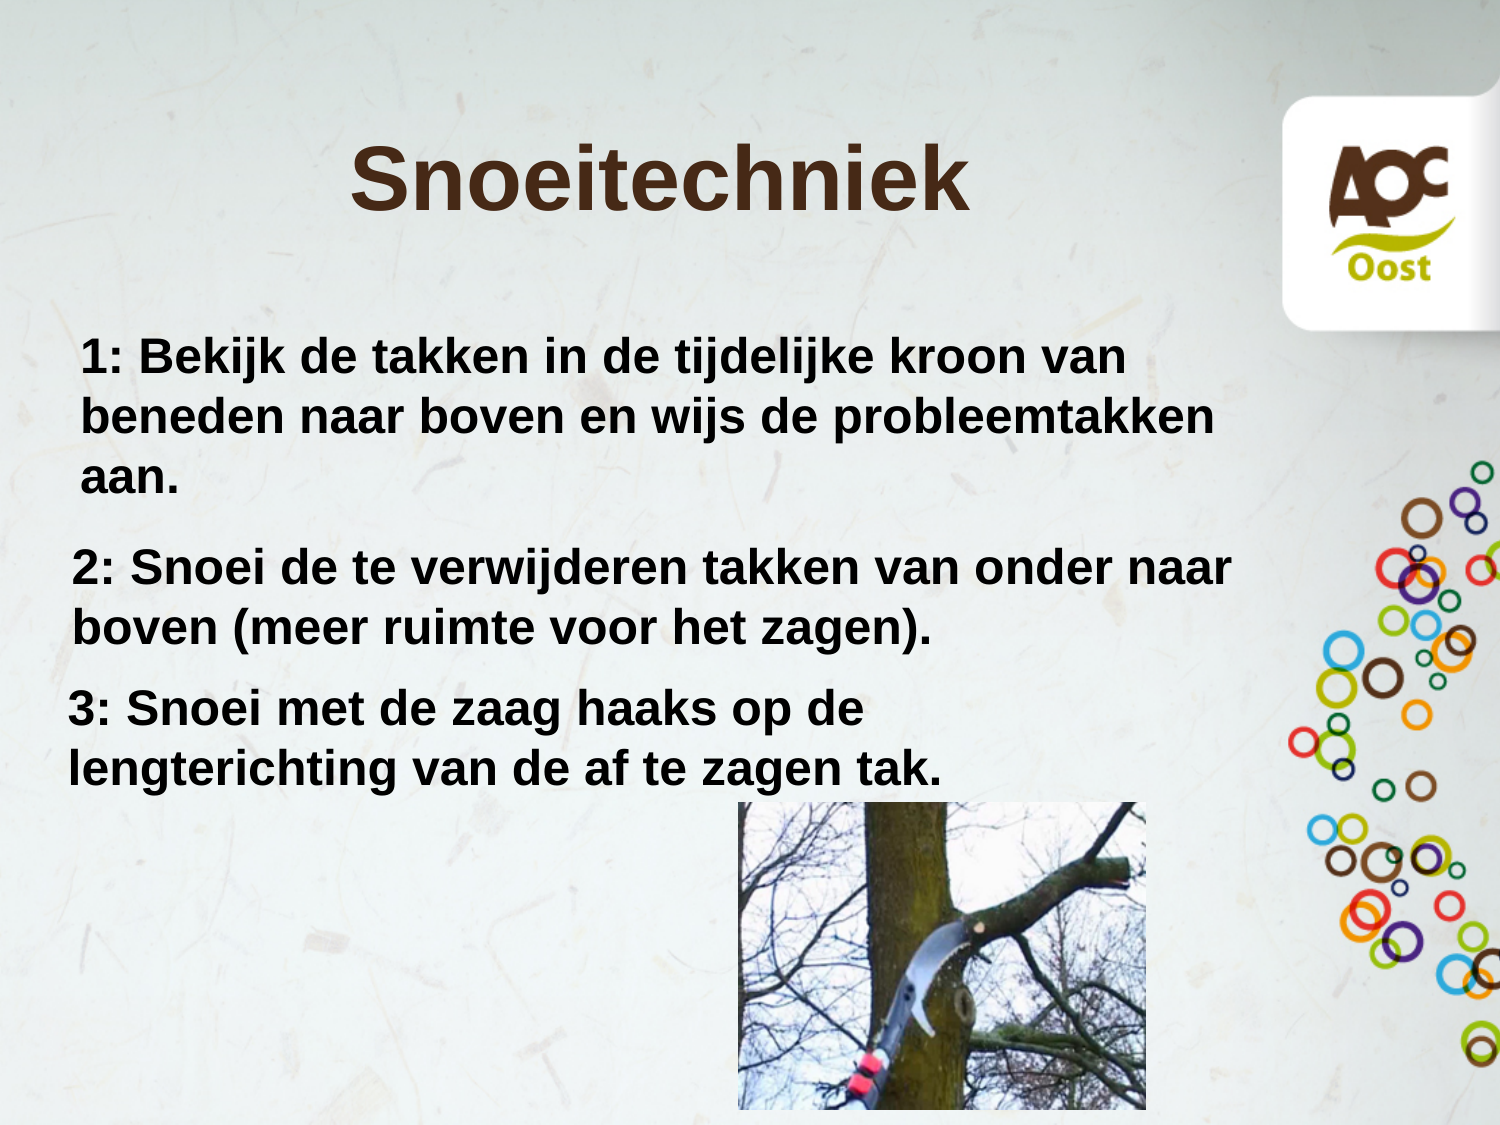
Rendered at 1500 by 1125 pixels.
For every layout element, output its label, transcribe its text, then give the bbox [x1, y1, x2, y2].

text_box 3: Snoei met de zaag haaks op de lengterichting van de af te zagen tak. [53, 667, 1199, 803]
picture [0, 0, 1500, 1125]
list 1: Bekijk de takken in de tijdelijke kroon van beneden naar boven en wijs de probleemtakken aan. [64, 316, 1235, 516]
title Snoeitechniek [75, 79, 1247, 268]
text_box 2: Snoei de te verwijderen takken van onder naar boven (meer ruimte voor het zagen). [56, 527, 1262, 662]
